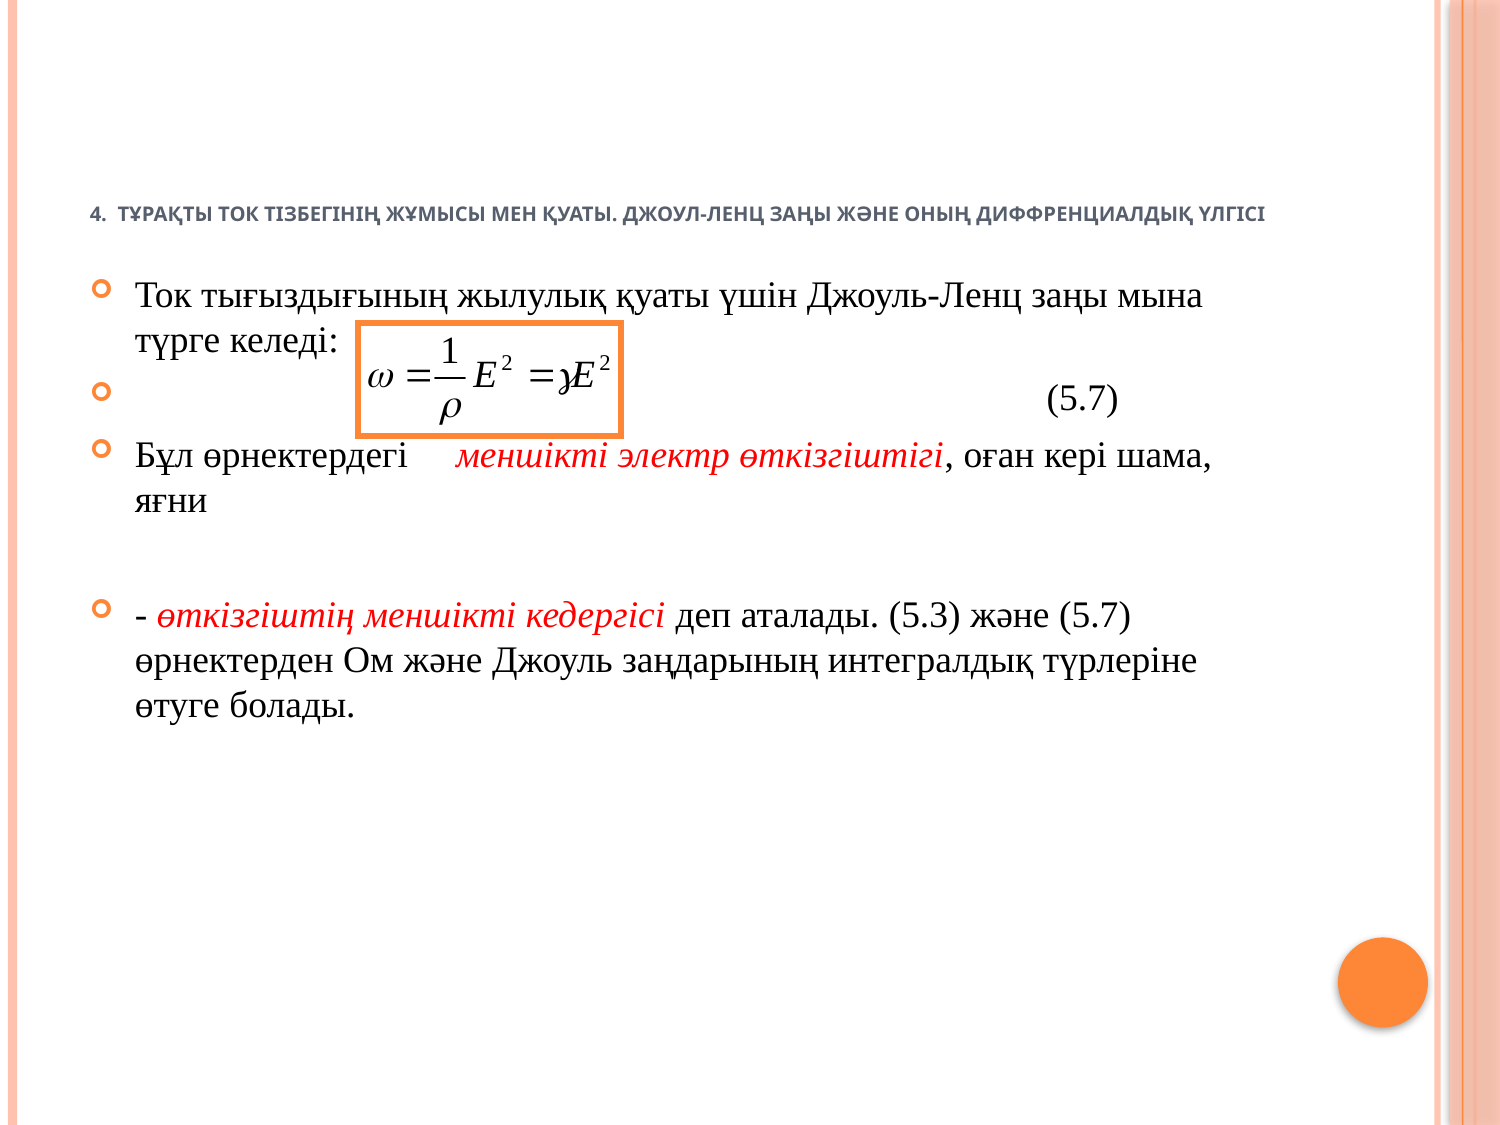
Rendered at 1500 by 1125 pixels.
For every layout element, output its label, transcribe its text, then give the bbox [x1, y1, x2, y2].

title 4. Тұрақты ток тізбегінің жұмысы мен қуаты. Джоул-Ленц заңы және оның диффренциалдық үлгісі [75, 45, 1300, 233]
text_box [360, 325, 619, 433]
